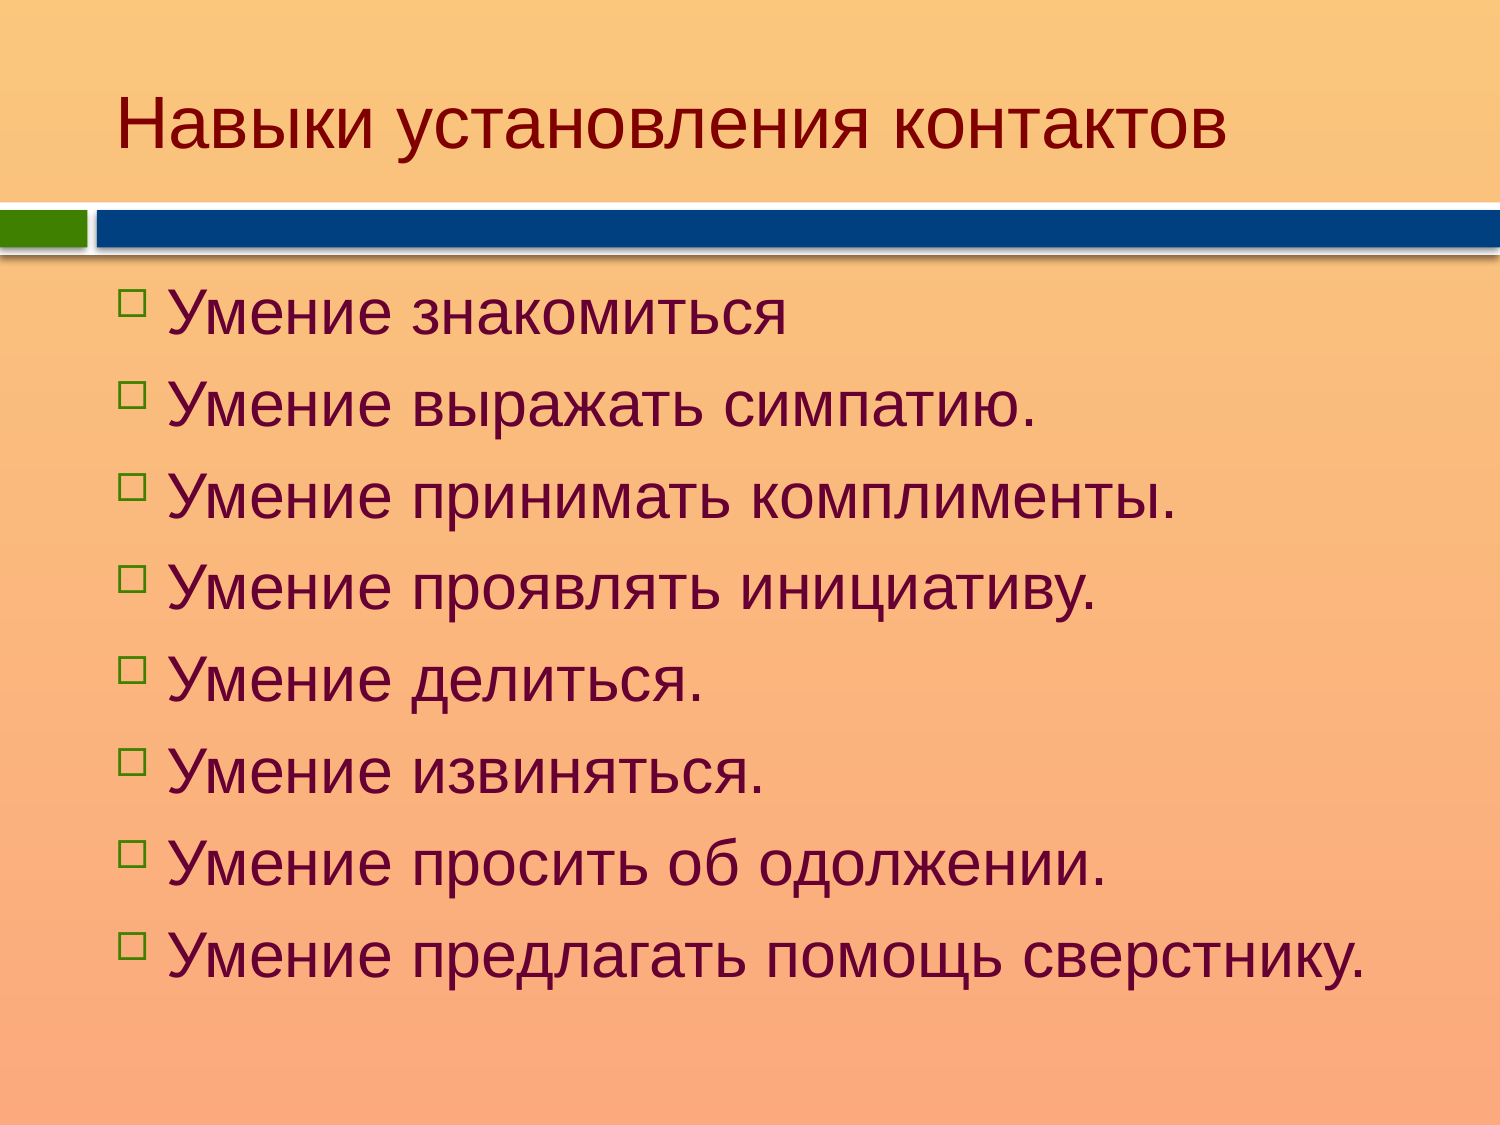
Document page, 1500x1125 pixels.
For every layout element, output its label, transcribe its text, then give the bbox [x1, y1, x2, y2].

title Навыки установления контактов [100, 37, 1438, 200]
list Умение знакомиться Умение выражать симпатию. Умение принимать комплименты. Умение проявлять инициативу. Умение делиться. Умение извиняться. Умение просить об одолжении. Умение предлагать помощь сверстнику. [100, 262, 1438, 1000]
